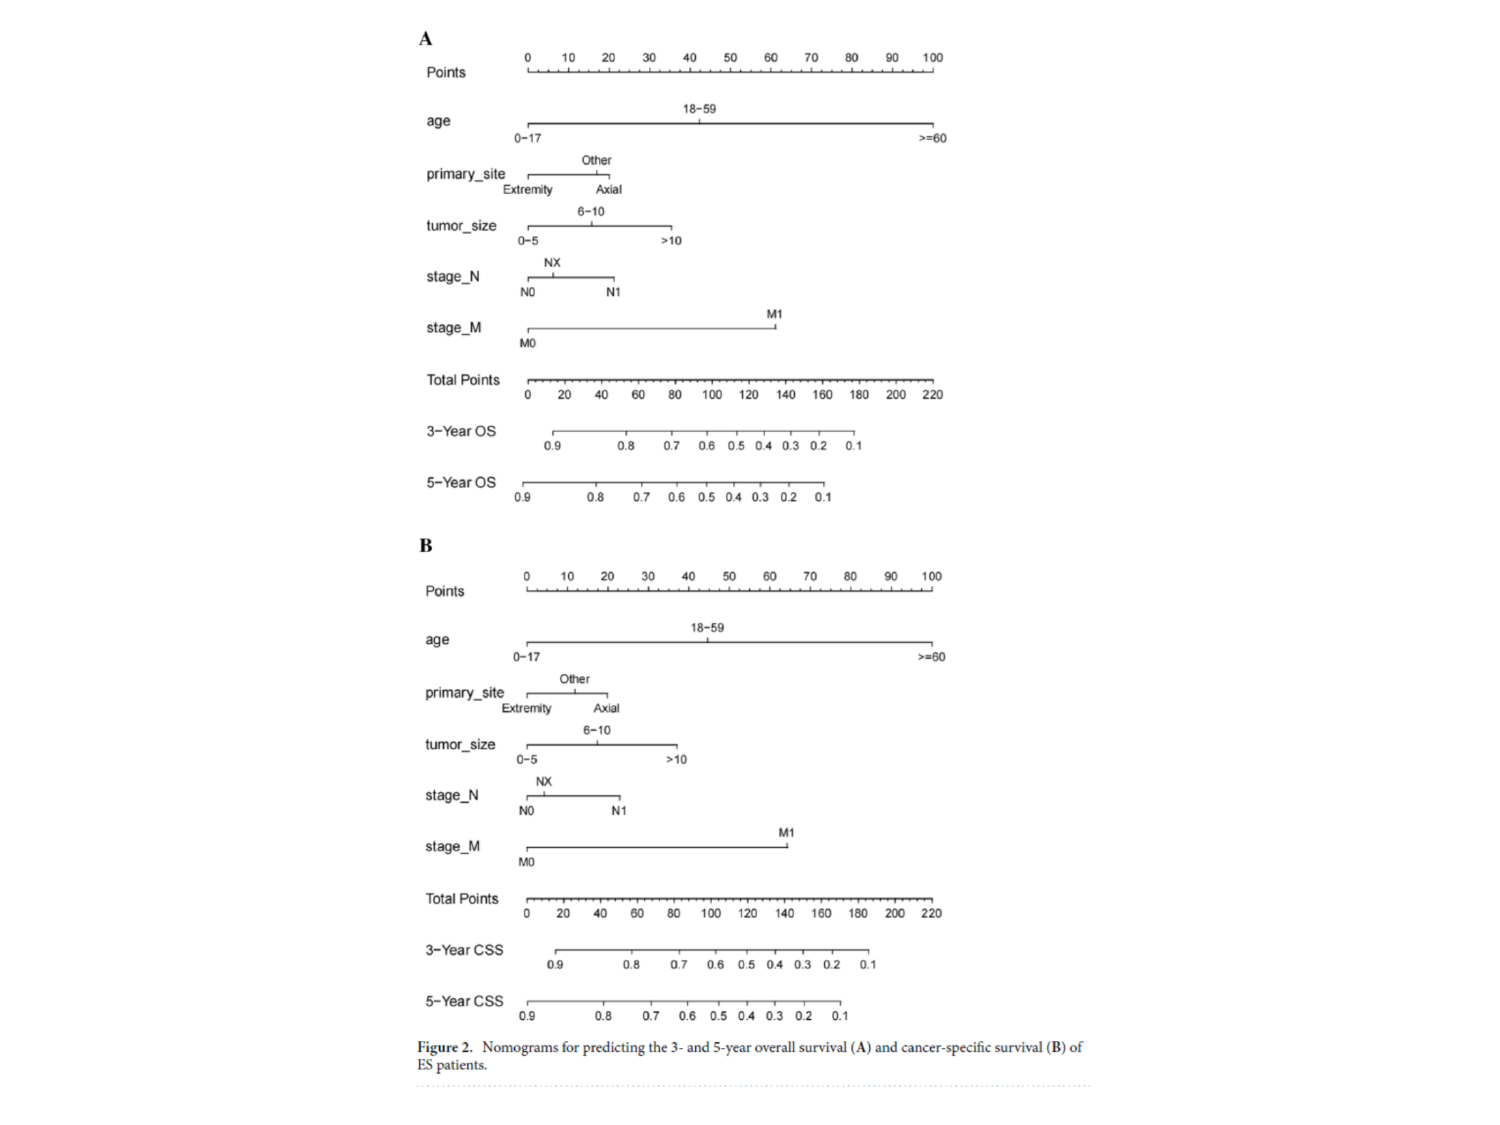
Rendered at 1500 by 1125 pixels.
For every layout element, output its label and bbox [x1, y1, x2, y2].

picture [395, 18, 1095, 1087]
